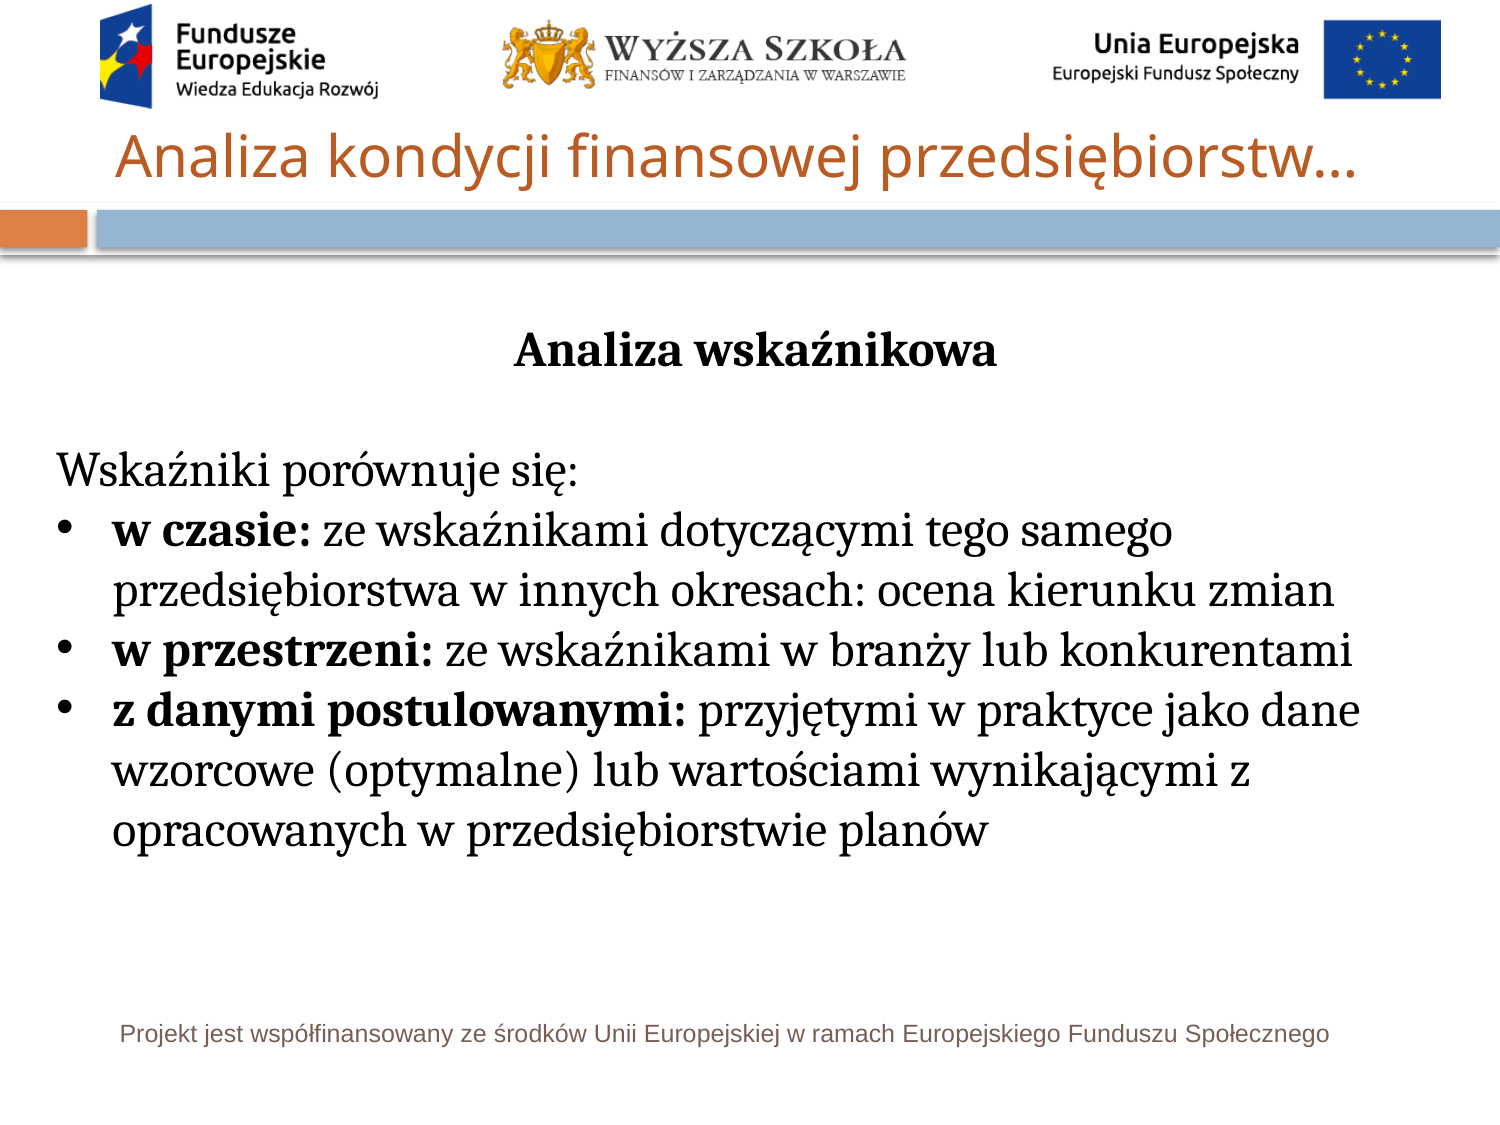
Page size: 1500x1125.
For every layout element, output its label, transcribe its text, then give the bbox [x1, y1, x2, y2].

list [100, 4, 1442, 109]
footer Projekt jest współfinansowany ze środków Unii Europejskiej w ramach Europejskiego Funduszu Społecznego [11, 1002, 1441, 1063]
text_box Analiza wskaźnikowa Wskaźniki porównuje się: w czasie: ze wskaźnikami dotyczącymi tego samego przedsiębiorstwa w innych okresach: ocena kierunku zmian w przestrzeni: ze wskaźnikami w branży lub konkurentami z danymi postulowanymi: przyjętymi w praktyce jako dane wzorcowe (optymalne) lub wartościami wynikającymi z opracowanych w przedsiębiorstwie planów [41, 308, 1471, 864]
title Analiza kondycji finansowej przedsiębiorstw… [100, 119, 1439, 201]
text_box [43, 475, 1474, 563]
